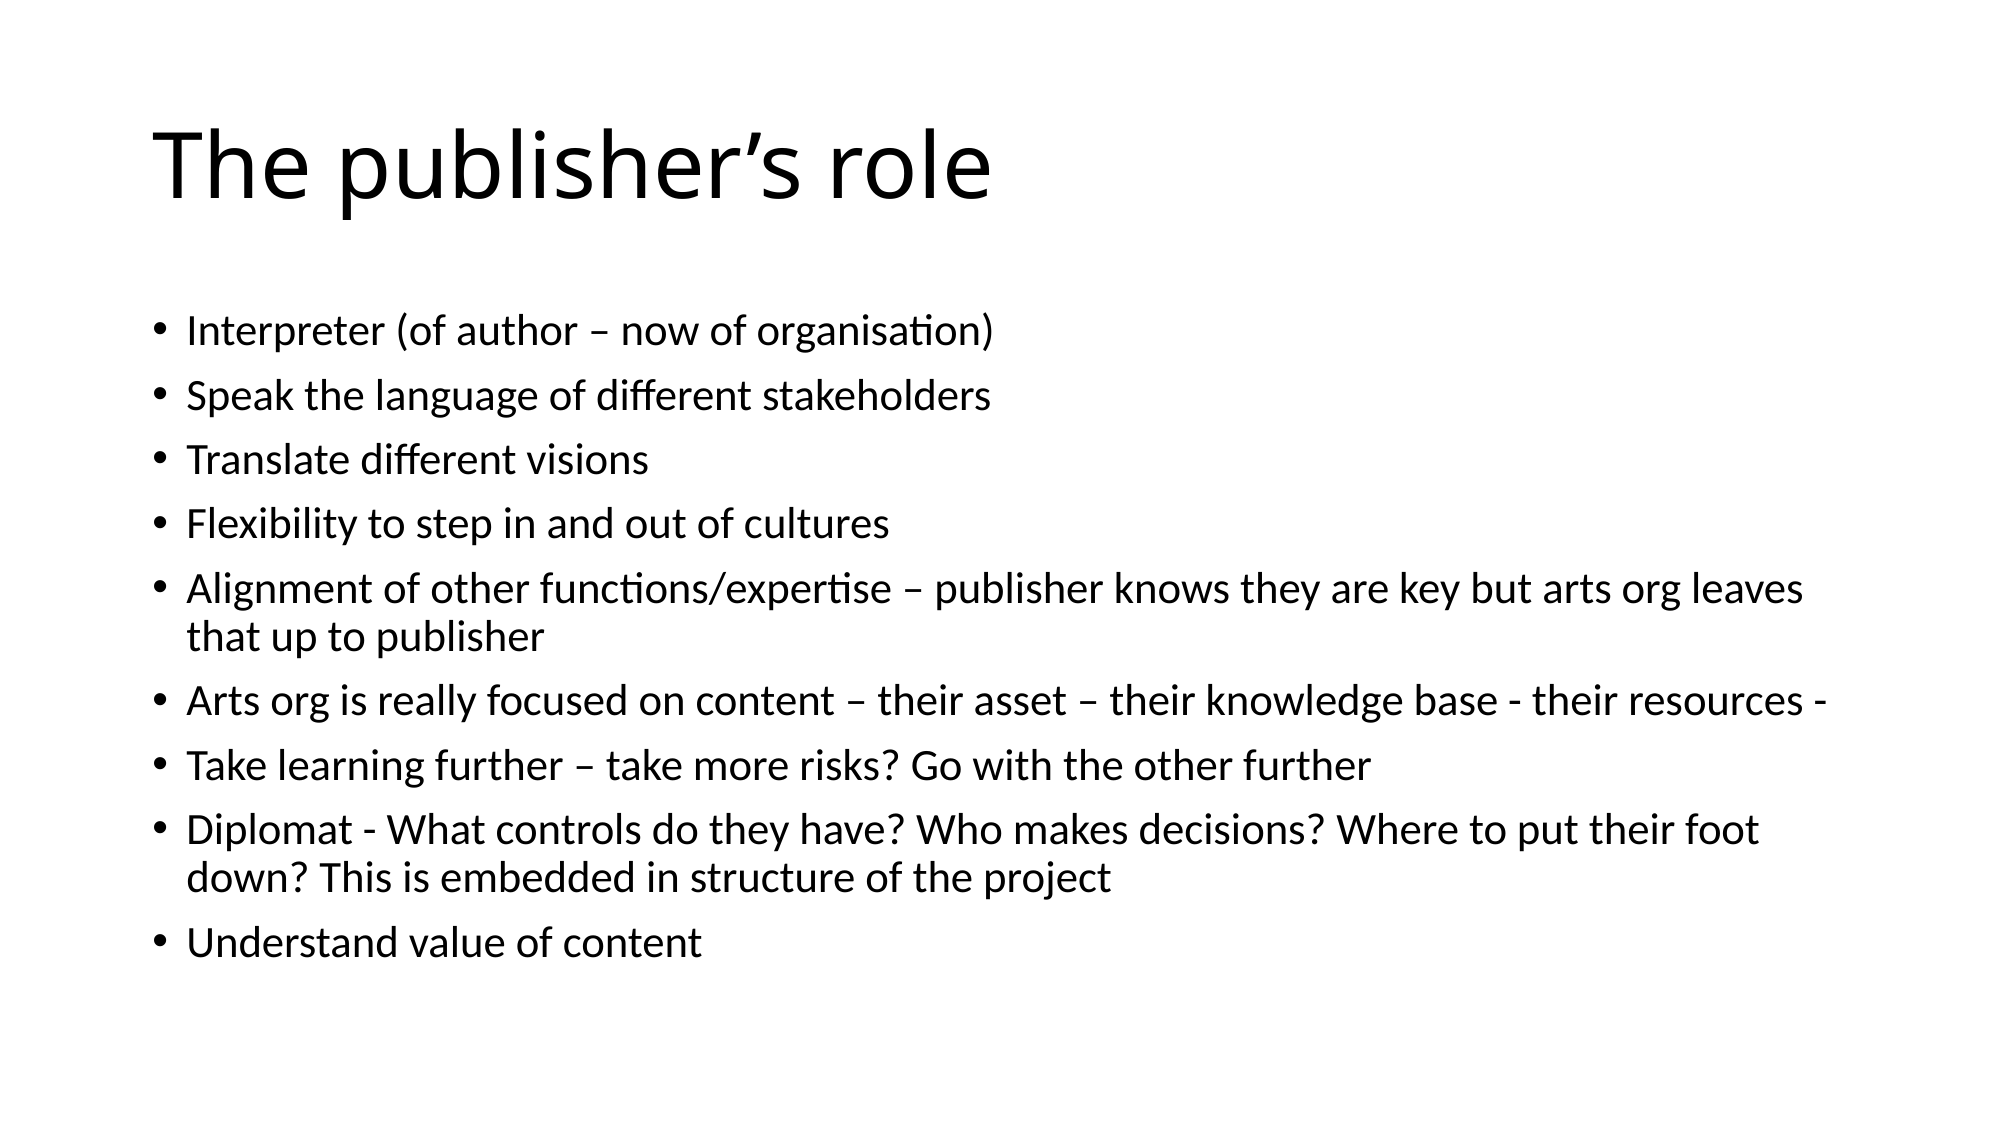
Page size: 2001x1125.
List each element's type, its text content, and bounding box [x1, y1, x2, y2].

list Interpreter (of author – now of organisation) Speak the language of different stakeholders Translate different visions Flexibility to step in and out of cultures Alignment of other functions/expertise – publisher knows they are key but arts org leaves that up to publisher Arts org is really focused on content – their asset – their knowledge base - their resources - Take learning further – take more risks? Go with the other further Diplomat - What controls do they have? Who makes decisions? Where to put their foot down? This is embedded in structure of the project Understand value of content [137, 299, 1863, 1014]
title The publisher’s role [137, 59, 1863, 278]
